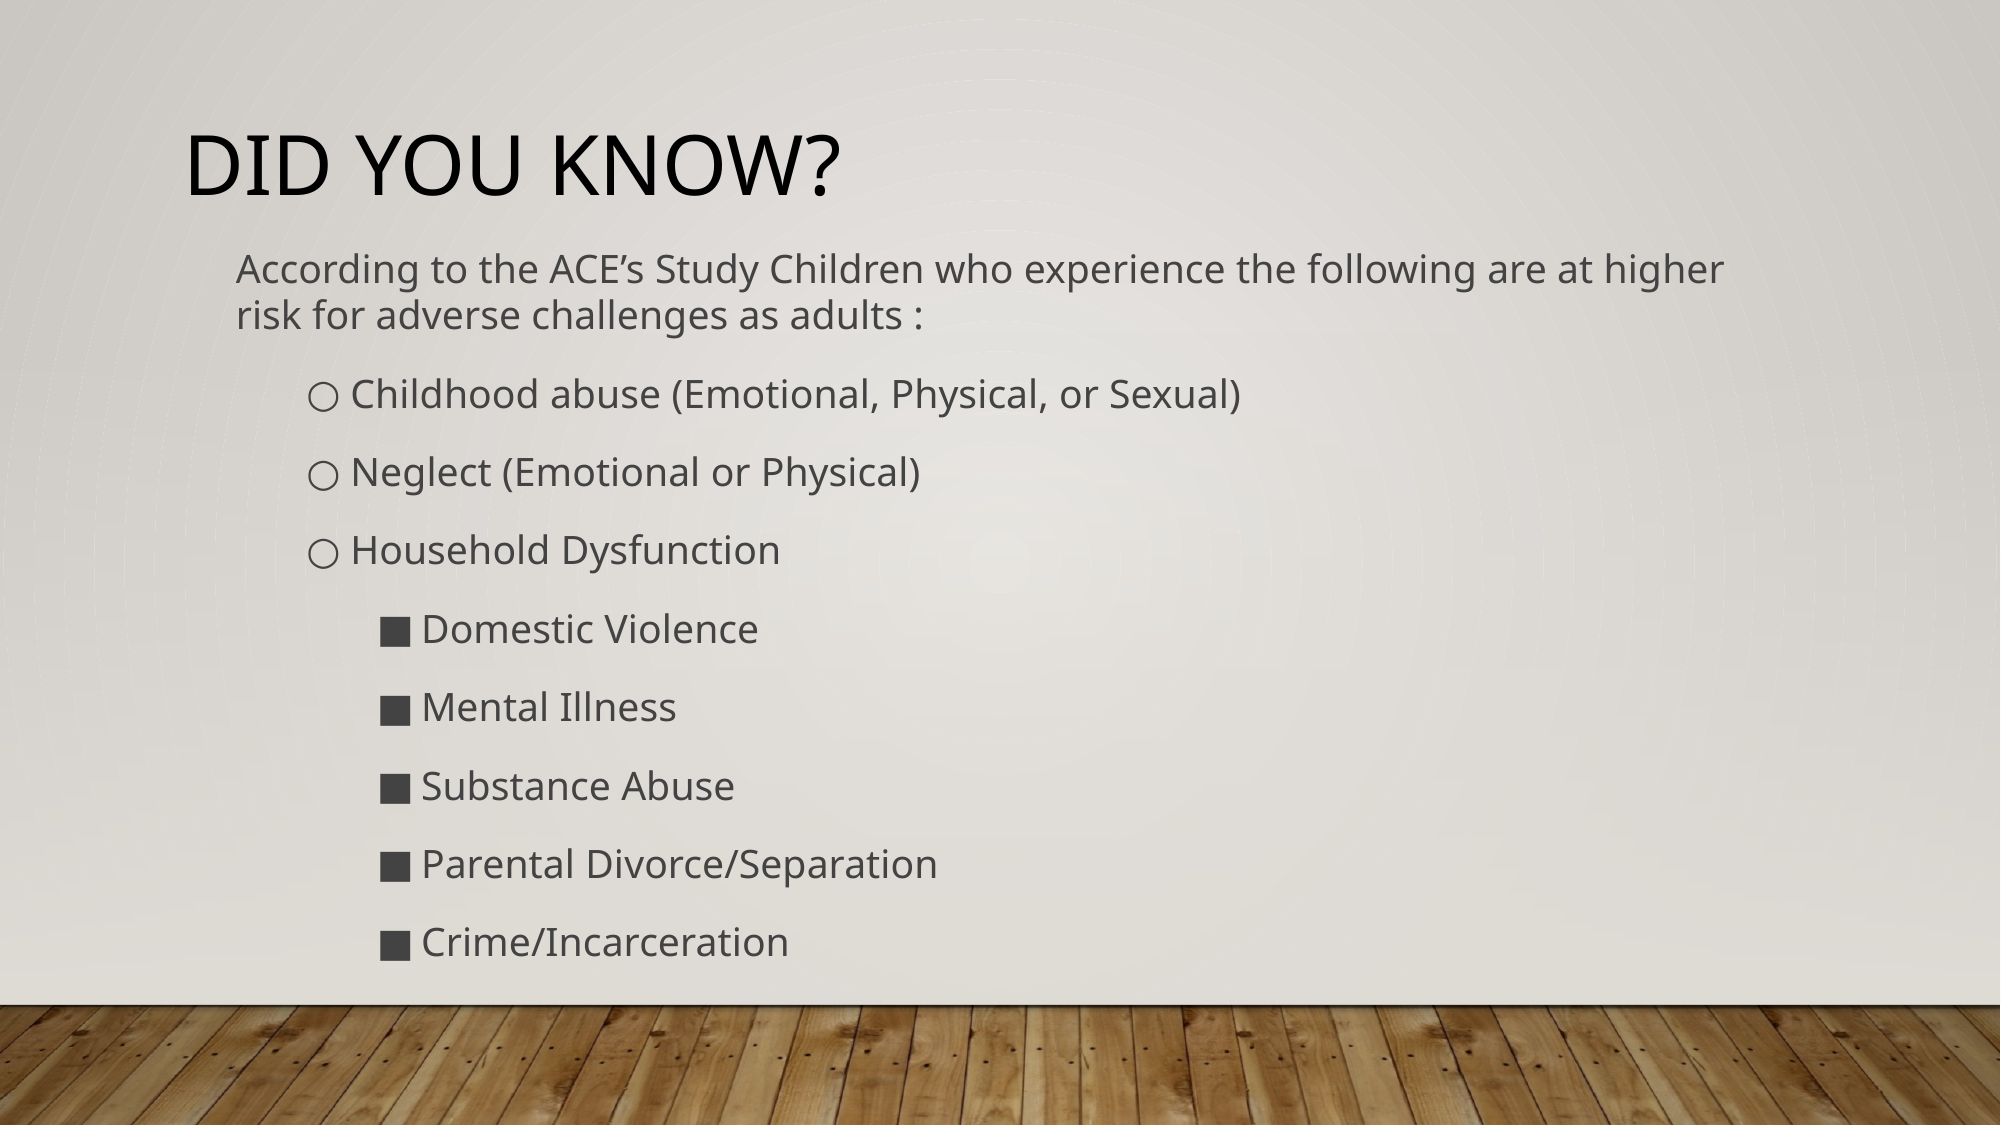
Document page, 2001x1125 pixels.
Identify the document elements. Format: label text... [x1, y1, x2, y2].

text_box According to the ACE’s Study Children who experience the following are at higher risk for adverse challenges as adults : Childhood abuse (Emotional, Physical, or Sexual) Neglect (Emotional or Physical) Household Dysfunction Domestic Violence Mental Illness Substance Abuse Parental Divorce/Separation Crime/Incarceration [168, 228, 1791, 986]
title Did you know? [168, 102, 1940, 229]
picture [0, 1005, 2000, 1125]
